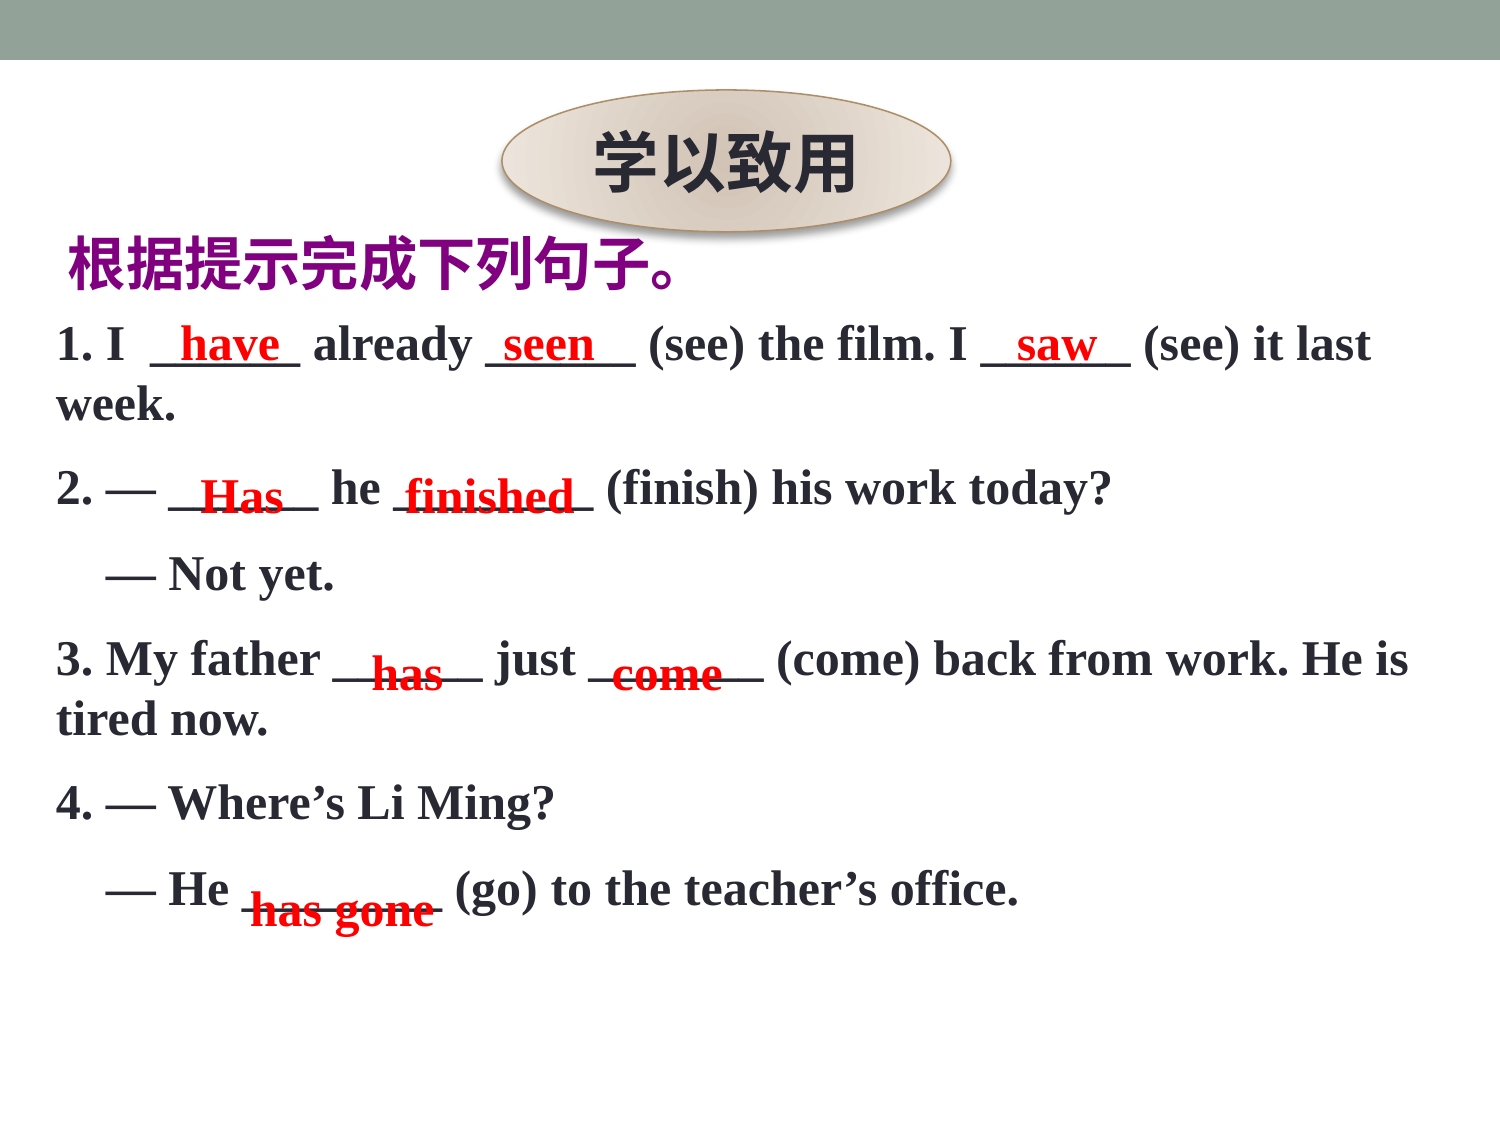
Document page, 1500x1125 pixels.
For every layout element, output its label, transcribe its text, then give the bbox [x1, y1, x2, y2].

text_box 学以致用 [490, 113, 963, 209]
text_box [559, 209, 894, 233]
text_box have [159, 302, 302, 378]
text_box 1. I ______ already ______ (see) the film. I ______ (see) it last week. 2. — ______ he ________ (finish) his work today? — Not yet. 3. My father ______ just _______ (come) back from work. He is tired now. 4. — Where’s Li Ming? — He ________ (go) to the teacher’s office. [41, 302, 1471, 923]
text_box finished [383, 456, 597, 531]
text_box has gone [230, 869, 455, 945]
text_box come [596, 633, 739, 708]
text_box seen [478, 302, 621, 378]
text_box [558, 89, 895, 113]
text_box 根据提示完成下列句子。 [53, 220, 1258, 302]
text_box has [336, 633, 479, 708]
text_box saw [986, 302, 1128, 378]
text_box Has [171, 456, 313, 531]
